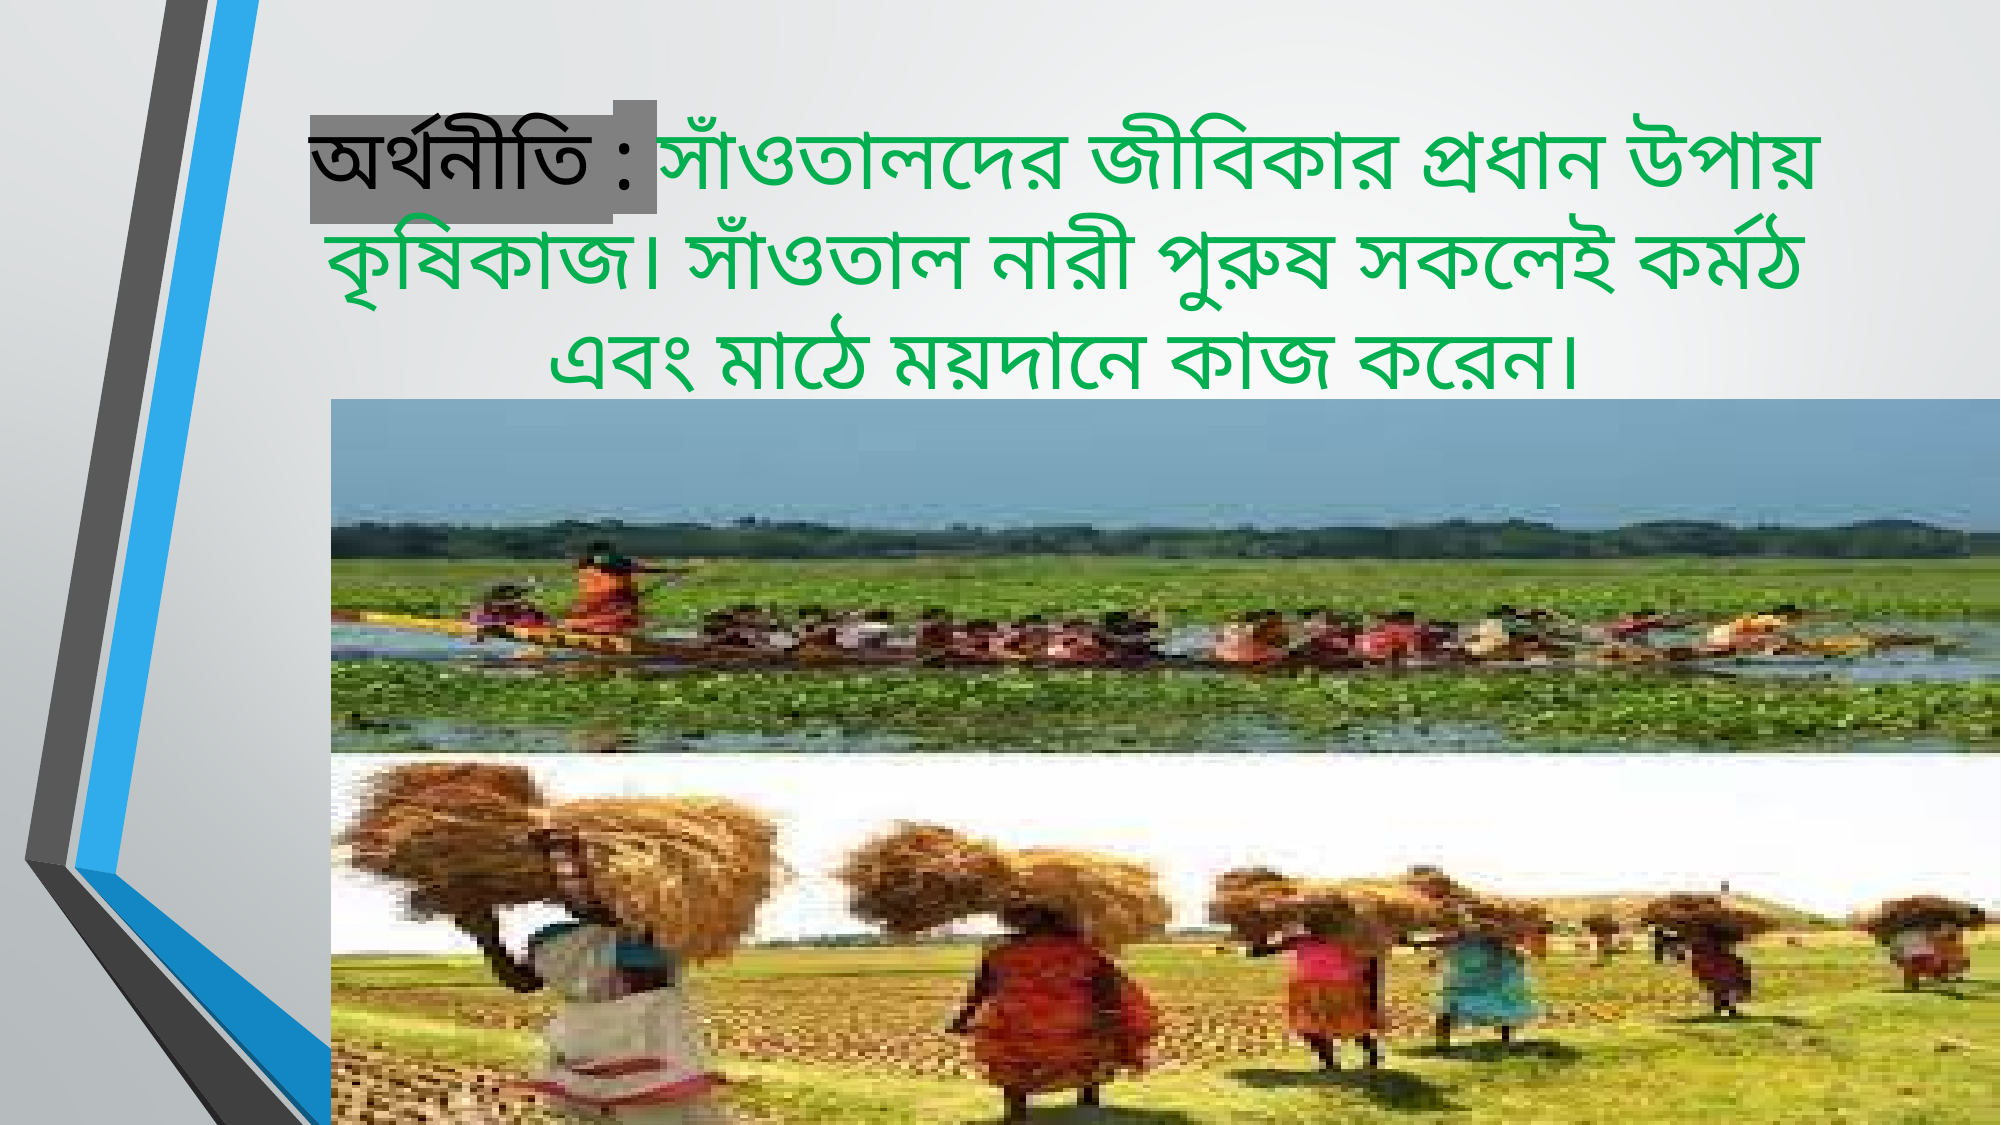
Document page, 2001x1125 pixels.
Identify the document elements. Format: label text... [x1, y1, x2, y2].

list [331, 399, 2000, 1125]
title অর্থনীতি : সাঁওতালদের জীবিকার প্রধান উপায় কৃষিকাজ। সাঁওতাল নারী পুরুষ সকলেই কর্মঠ এবং মাঠে ময়দানে কাজ করেন। [243, 112, 1887, 400]
